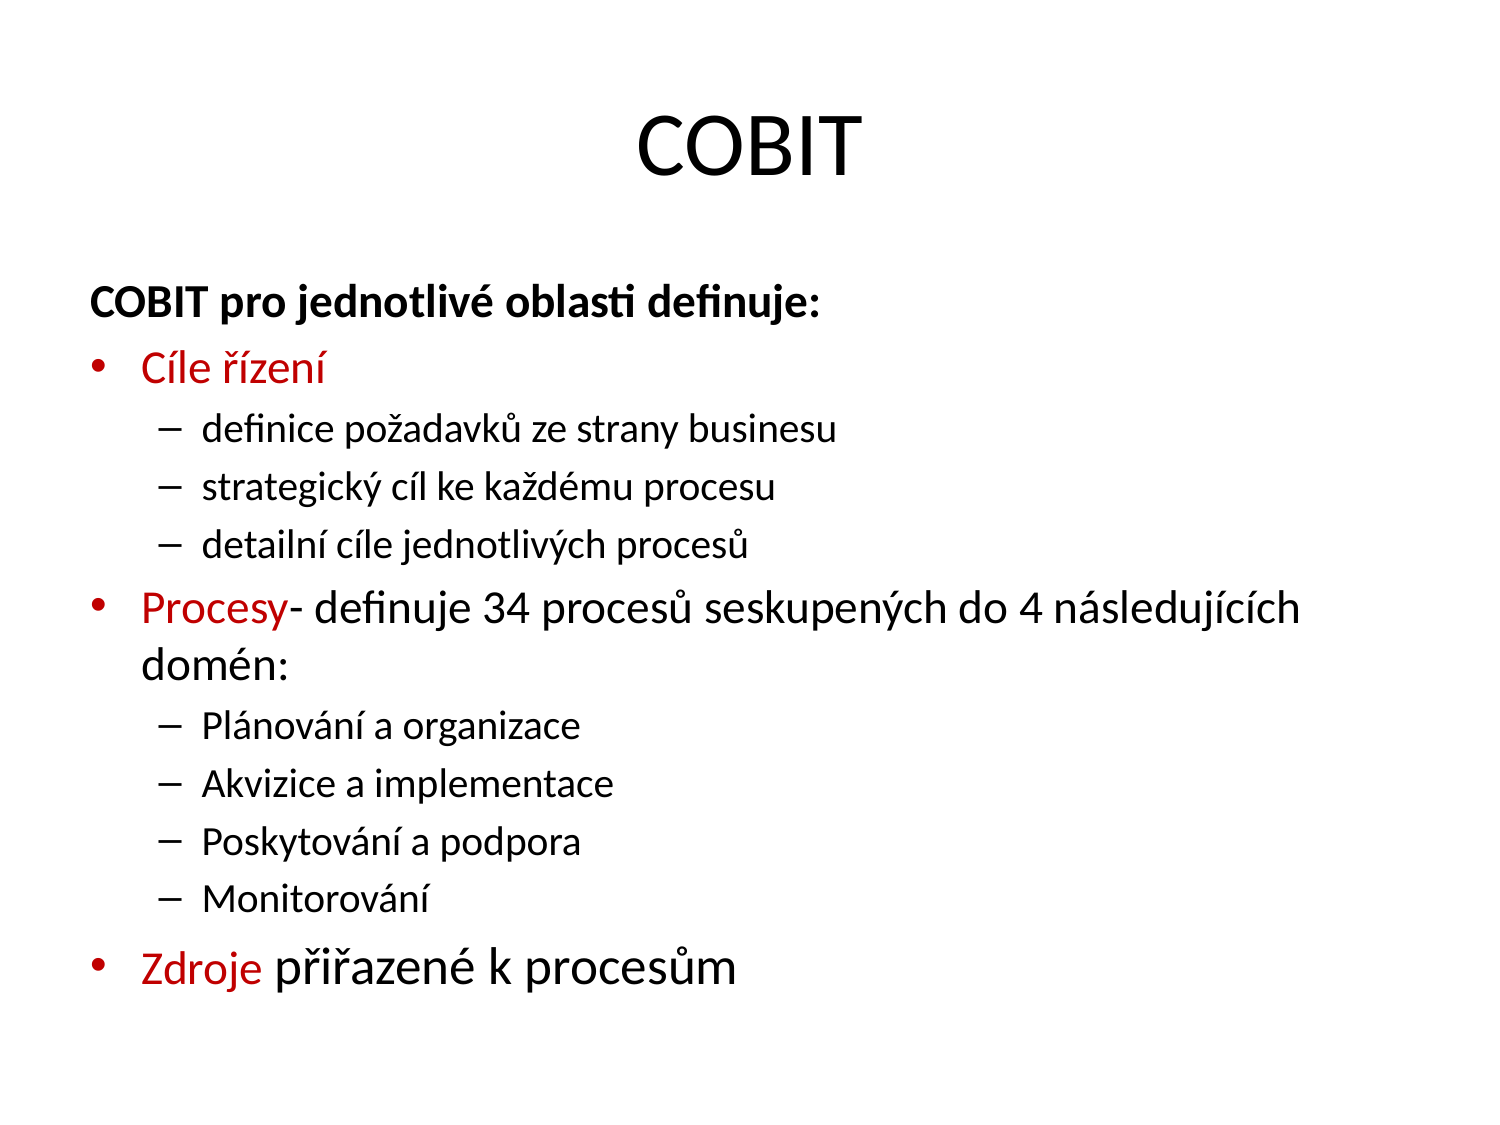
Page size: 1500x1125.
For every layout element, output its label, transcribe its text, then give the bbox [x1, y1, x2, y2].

list COBIT pro jednotlivé oblasti definuje: Cíle řízení definice požadavků ze strany businesu strategický cíl ke každému procesu detailní cíle jednotlivých procesů Procesy- definuje 34 procesů seskupených do 4 následujících domén: Plánování a organizace Akvizice a implementace Poskytování a podpora Monitorování Zdroje přiřazené k procesům [75, 262, 1425, 1005]
title COBIT [75, 45, 1425, 233]
